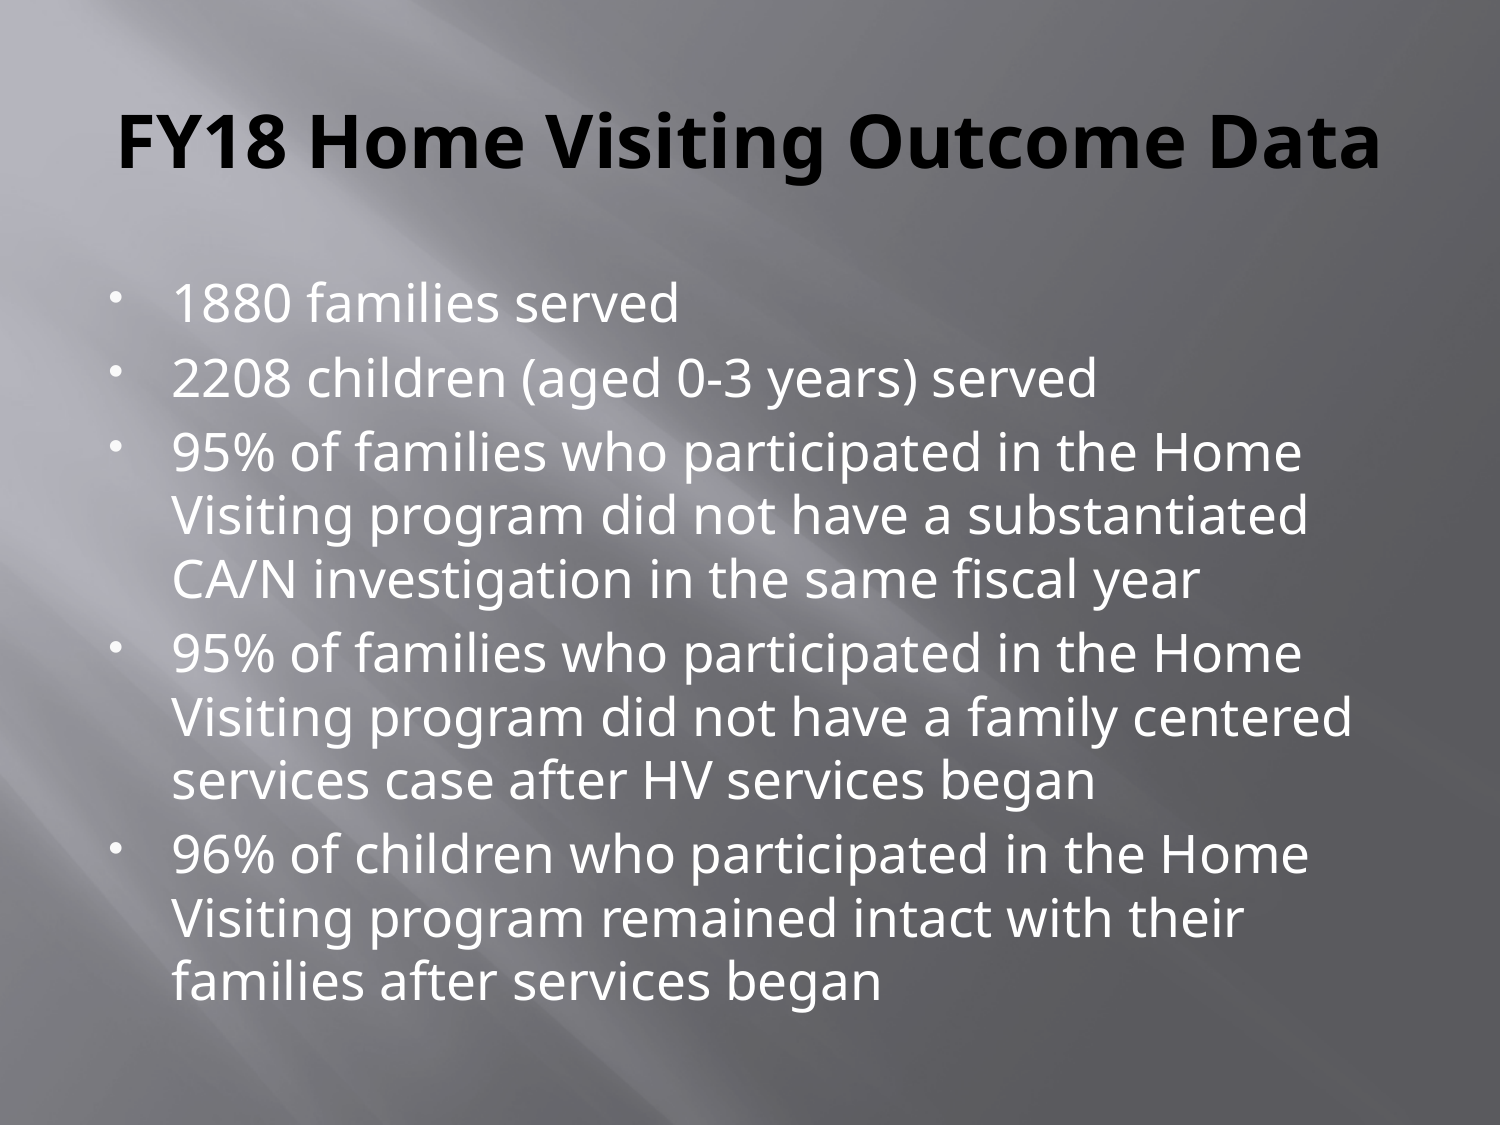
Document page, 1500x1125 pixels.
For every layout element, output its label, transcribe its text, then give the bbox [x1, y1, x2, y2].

title FY18 Home Visiting Outcome Data [75, 45, 1425, 233]
list 1880 families served 2208 children (aged 0-3 years) served 95% of families who participated in the Home Visiting program did not have a substantiated CA/N investigation in the same fiscal year 95% of families who participated in the Home Visiting program did not have a family centered services case after HV services began 96% of children who participated in the Home Visiting program remained intact with their families after services began [75, 262, 1425, 1035]
